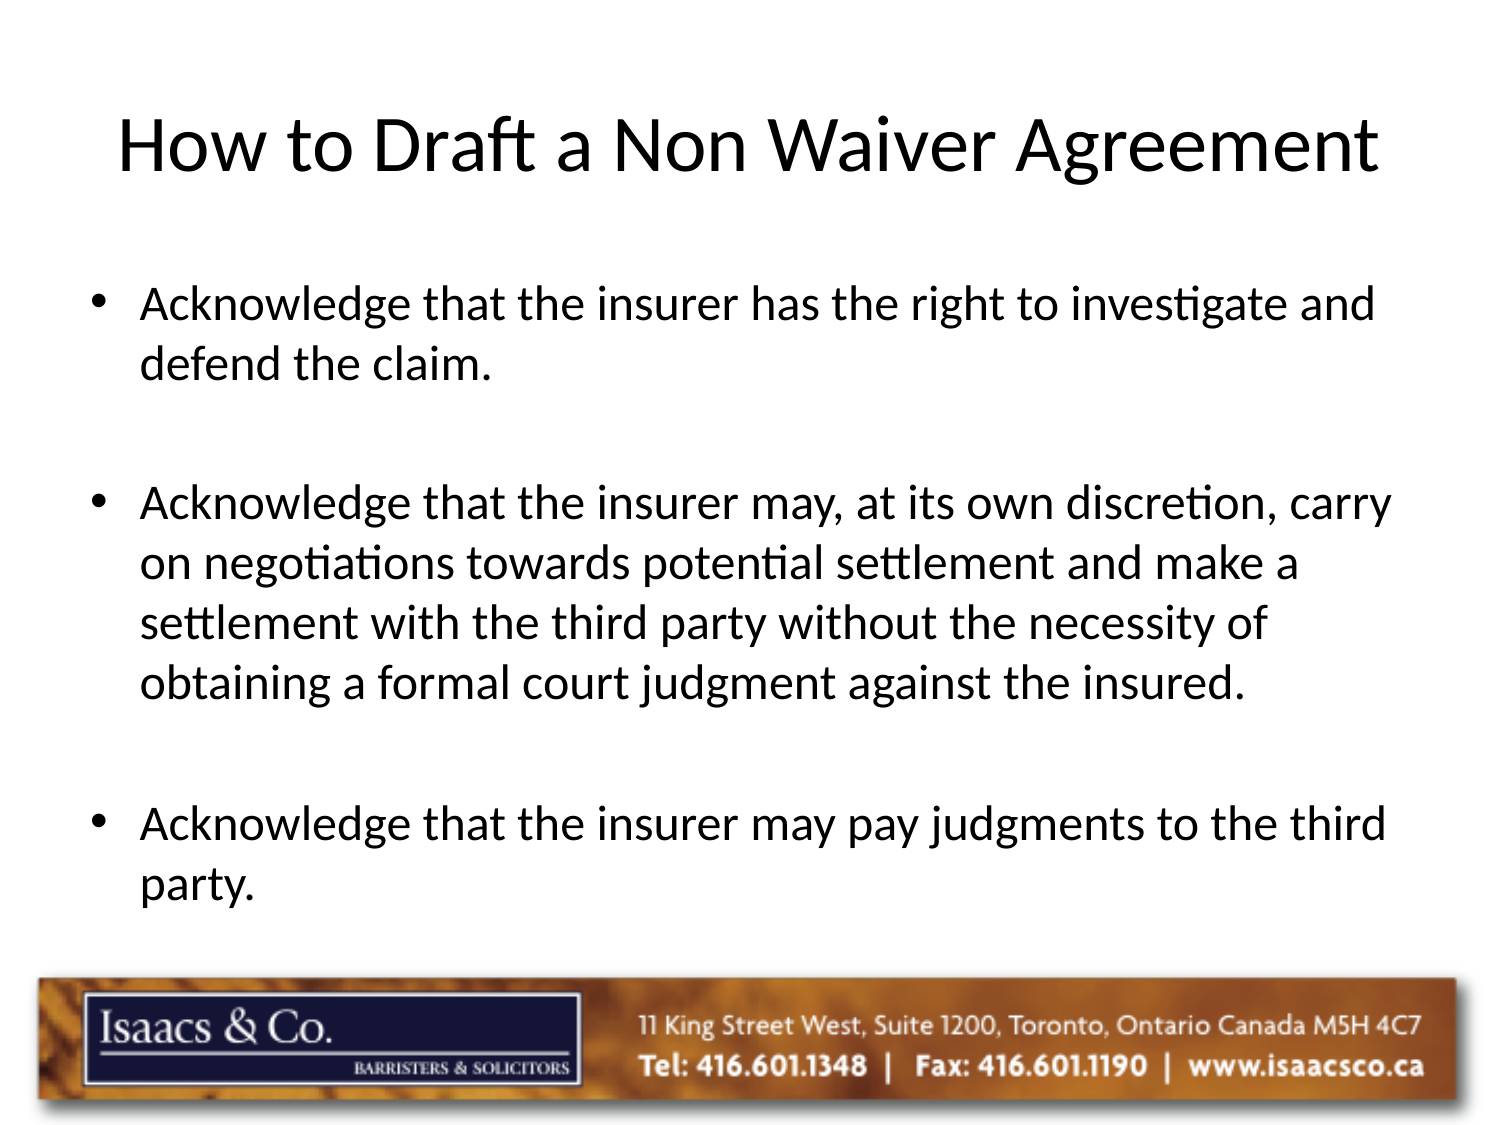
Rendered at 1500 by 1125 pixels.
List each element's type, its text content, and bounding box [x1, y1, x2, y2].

title How to Draft a Non Waiver Agreement [75, 45, 1425, 233]
list Acknowledge that the insurer has the right to investigate and defend the claim. Acknowledge that the insurer may, at its own discretion, carry on negotiations towards potential settlement and make a settlement with the third party without the necessity of obtaining a formal court judgment against the insured. Acknowledge that the insurer may pay judgments to the third party. [75, 262, 1425, 963]
picture [0, 0, 1500, 1125]
